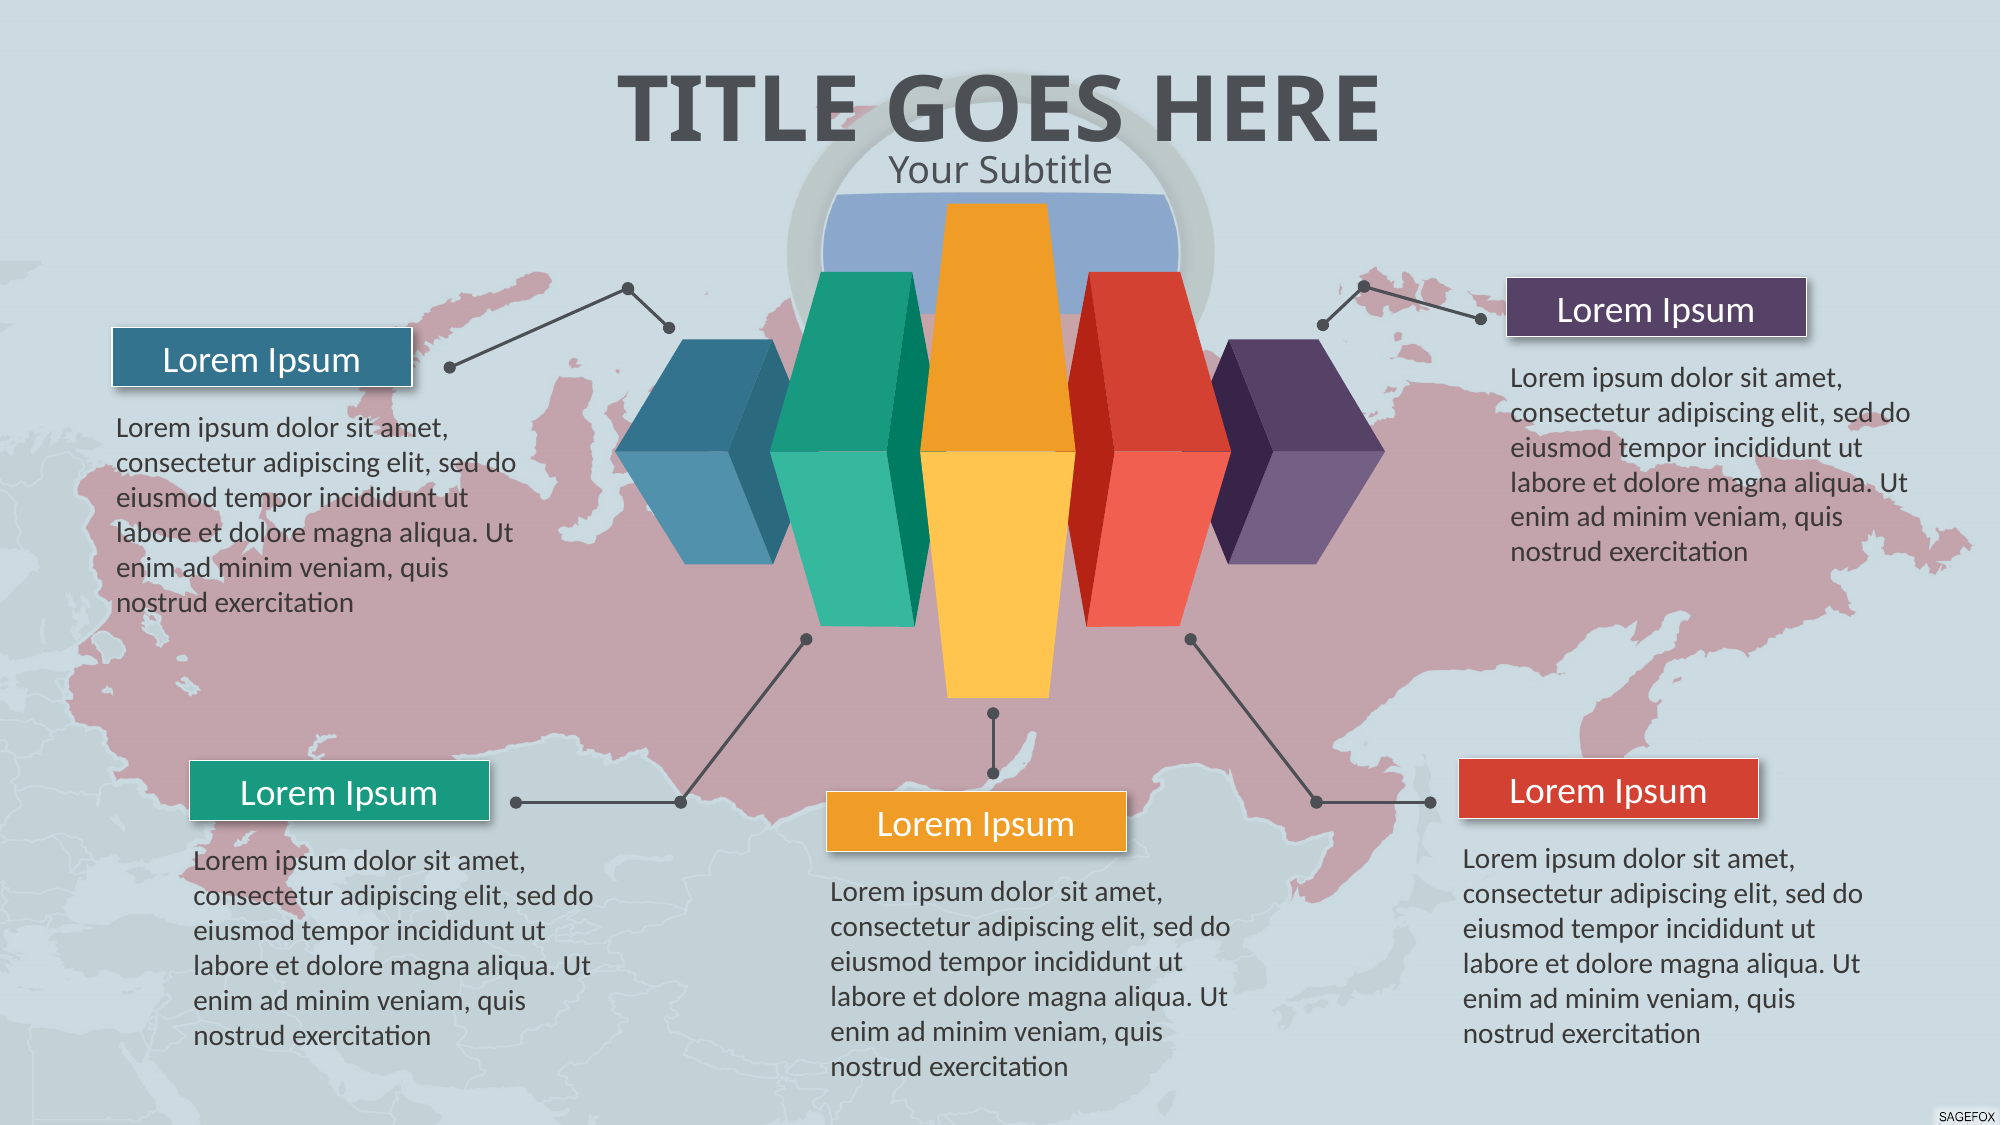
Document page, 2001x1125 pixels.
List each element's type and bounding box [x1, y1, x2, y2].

text_box [1190, 639, 1431, 803]
text_box [769, 271, 920, 627]
text_box [493, 257, 626, 438]
text_box [1342, 269, 1462, 375]
text_box [820, 791, 1251, 1090]
text_box [1500, 276, 1931, 578]
text_box [548, 42, 1452, 199]
text_box [920, 203, 1076, 699]
text_box [515, 639, 807, 803]
picture [1936, 1111, 1997, 1125]
text_box [1076, 271, 1232, 627]
text_box [1232, 339, 1385, 565]
text_box [183, 760, 614, 1059]
text_box [106, 327, 537, 626]
text_box [1452, 758, 1884, 1057]
text_box [614, 339, 769, 565]
